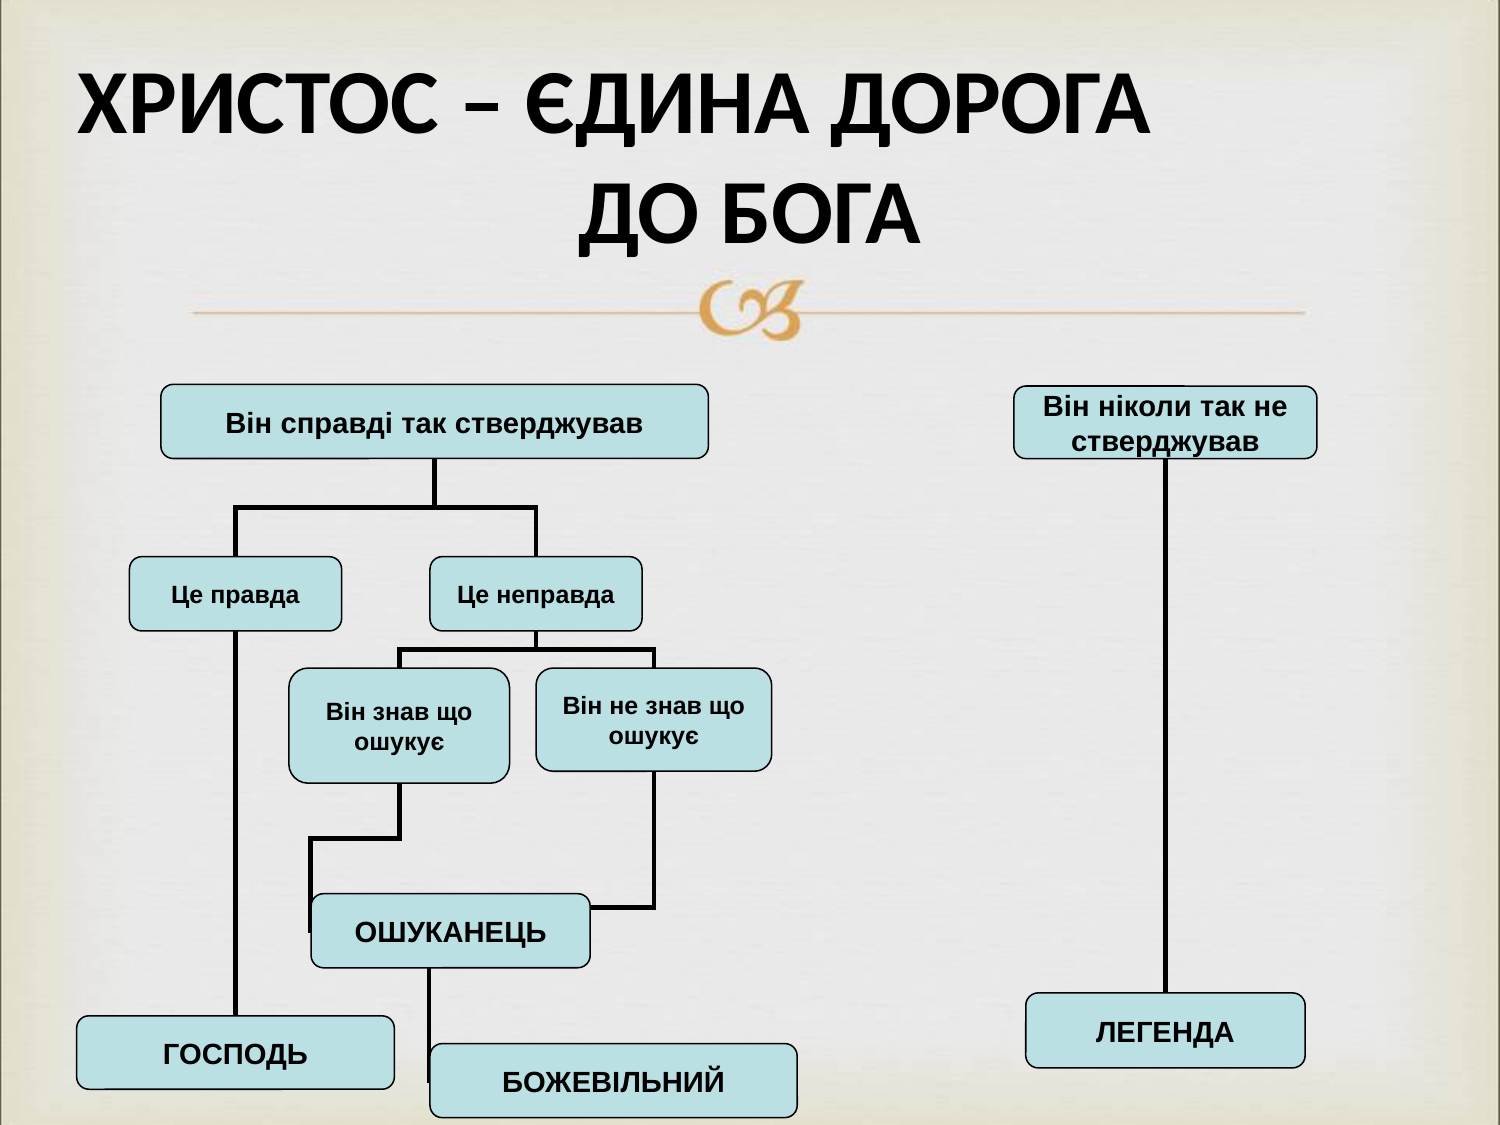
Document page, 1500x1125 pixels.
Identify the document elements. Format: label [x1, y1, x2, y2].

text_box [76, 384, 798, 1118]
text_box [1013, 385, 1318, 1069]
picture [0, 0, 1500, 1125]
